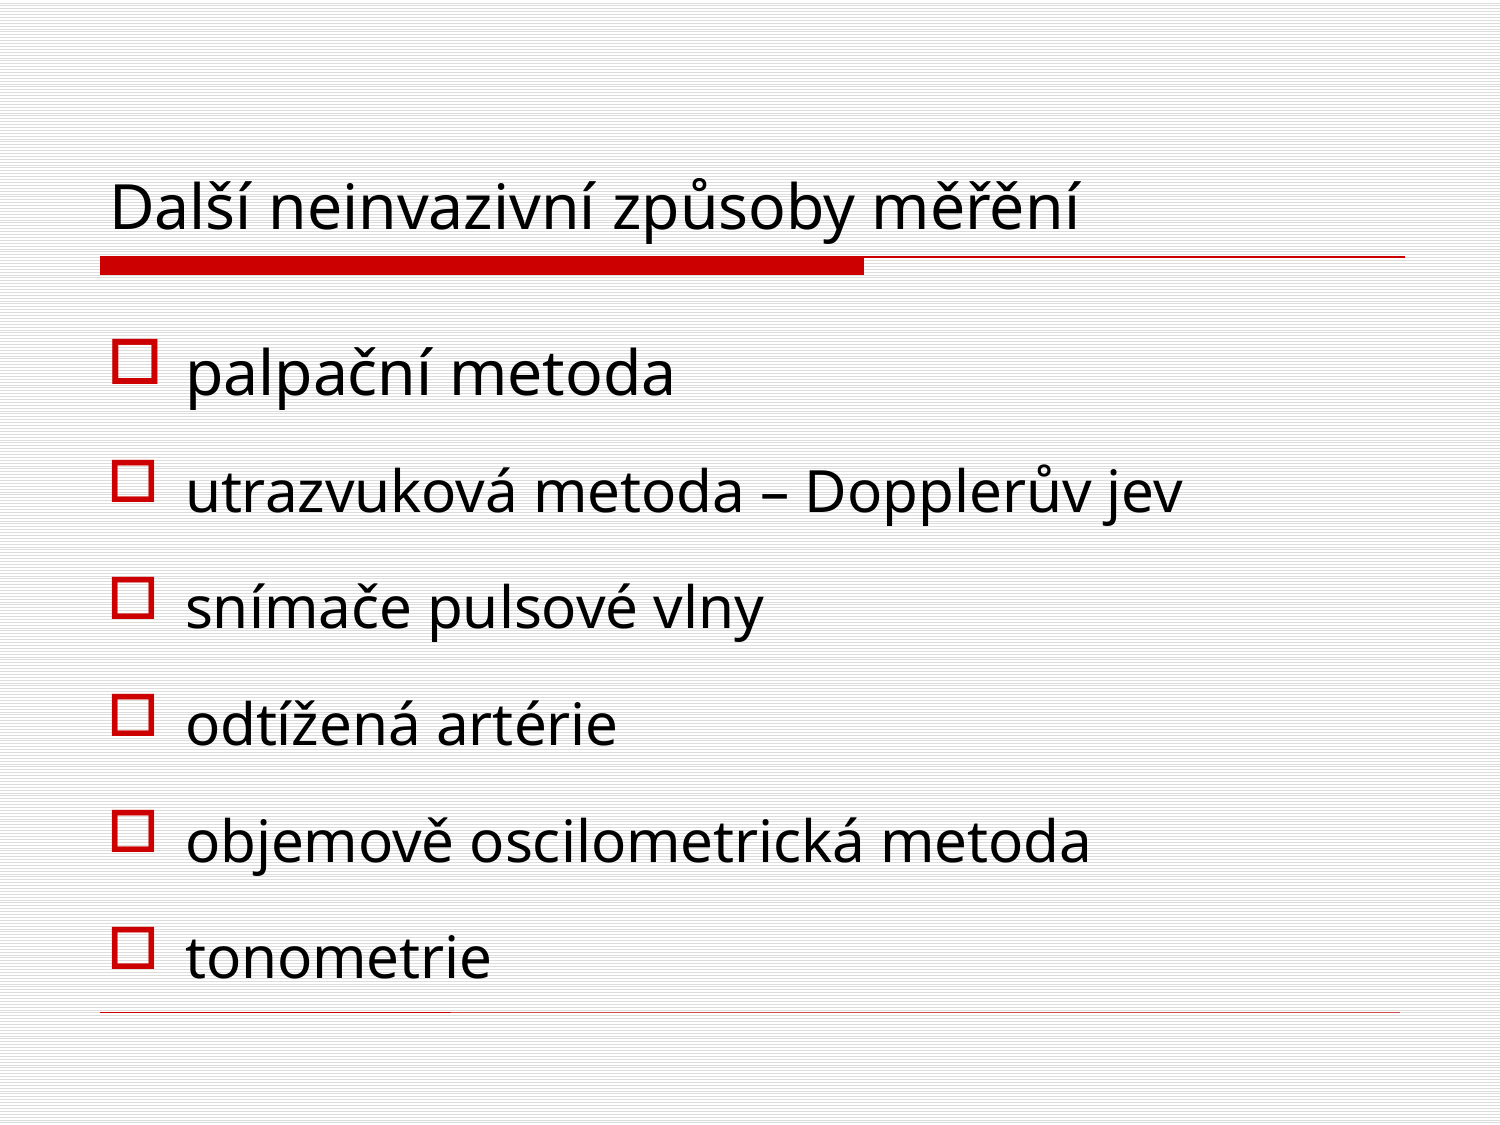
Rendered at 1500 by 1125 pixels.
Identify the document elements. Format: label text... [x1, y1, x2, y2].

title Další neinvazivní způsoby měřění [94, 50, 1407, 250]
list palpační metoda utrazvuková metoda – Dopplerův jev snímače pulsové vlny odtížená artérie objemově oscilometrická metoda tonometrie [92, 287, 1406, 988]
